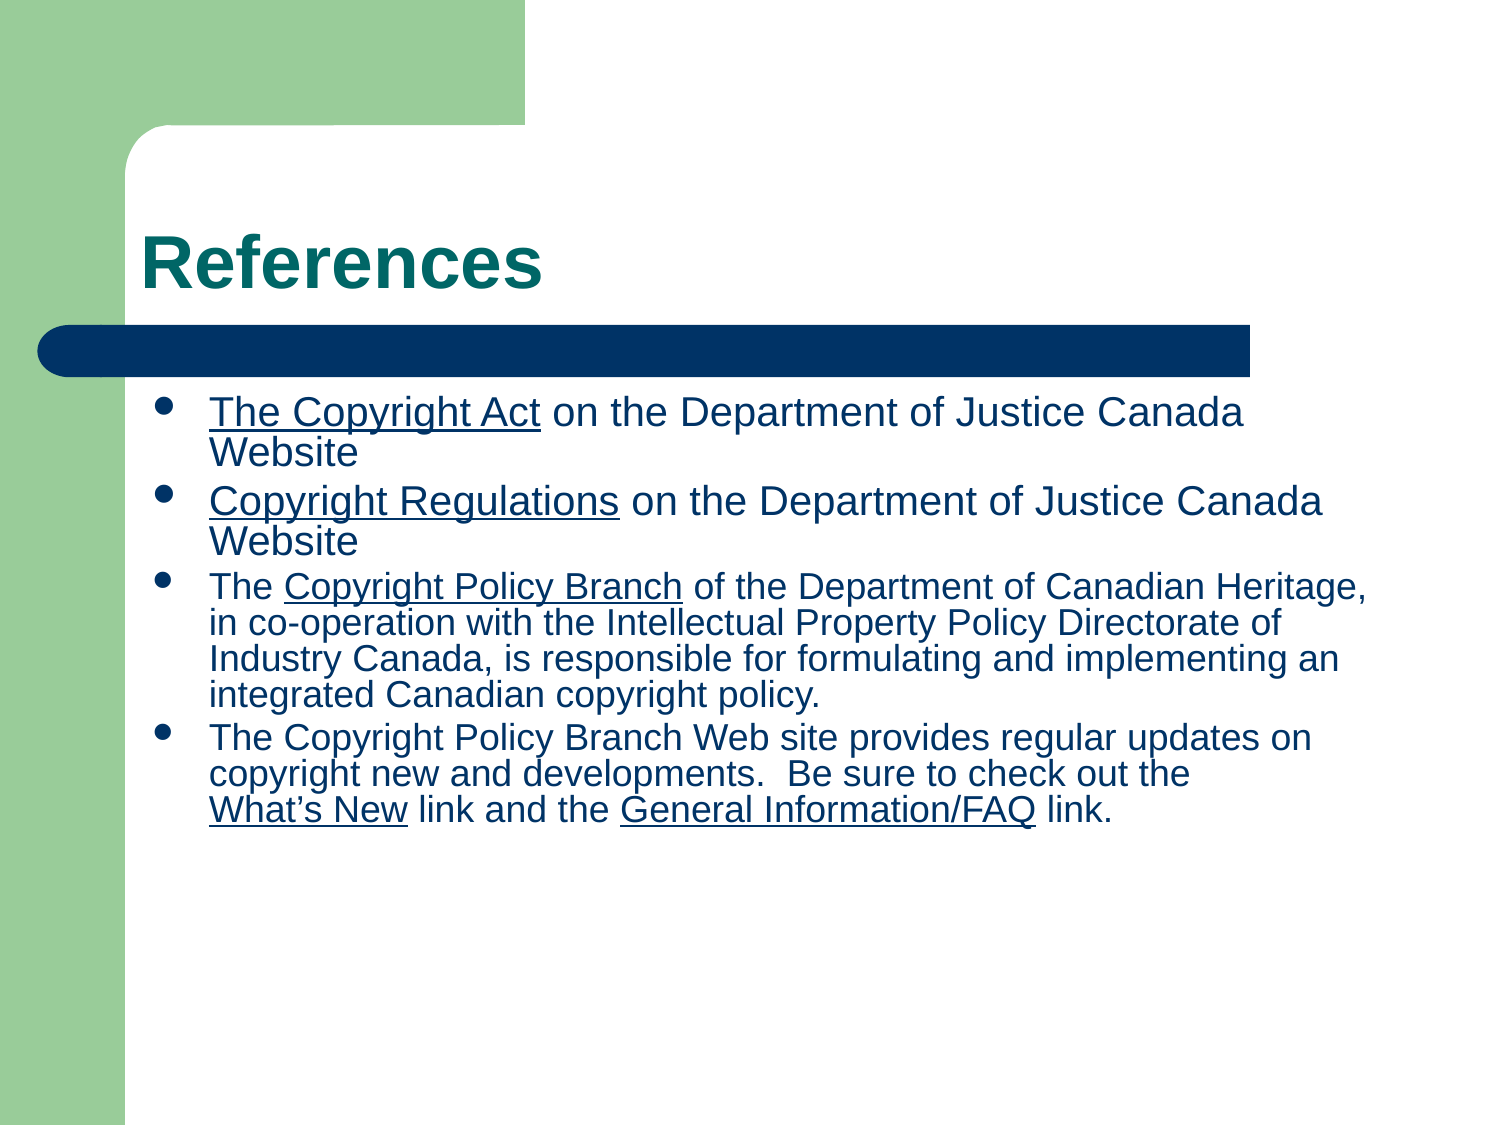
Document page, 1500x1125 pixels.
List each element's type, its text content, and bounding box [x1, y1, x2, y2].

list The Copyright Act on the Department of Justice Canada Website Copyright Regulations on the Department of Justice Canada Website The Copyright Policy Branch of the Department of Canadian Heritage, in co-operation with the Intellectual Property Policy Directorate of Industry Canada, is responsible for formulating and implementing an integrated Canadian copyright policy. The Copyright Policy Branch Web site provides regular updates on copyright new and developments. Be sure to check out the What’s New link and the General Information/FAQ link. [137, 387, 1400, 999]
title References [124, 124, 1426, 313]
